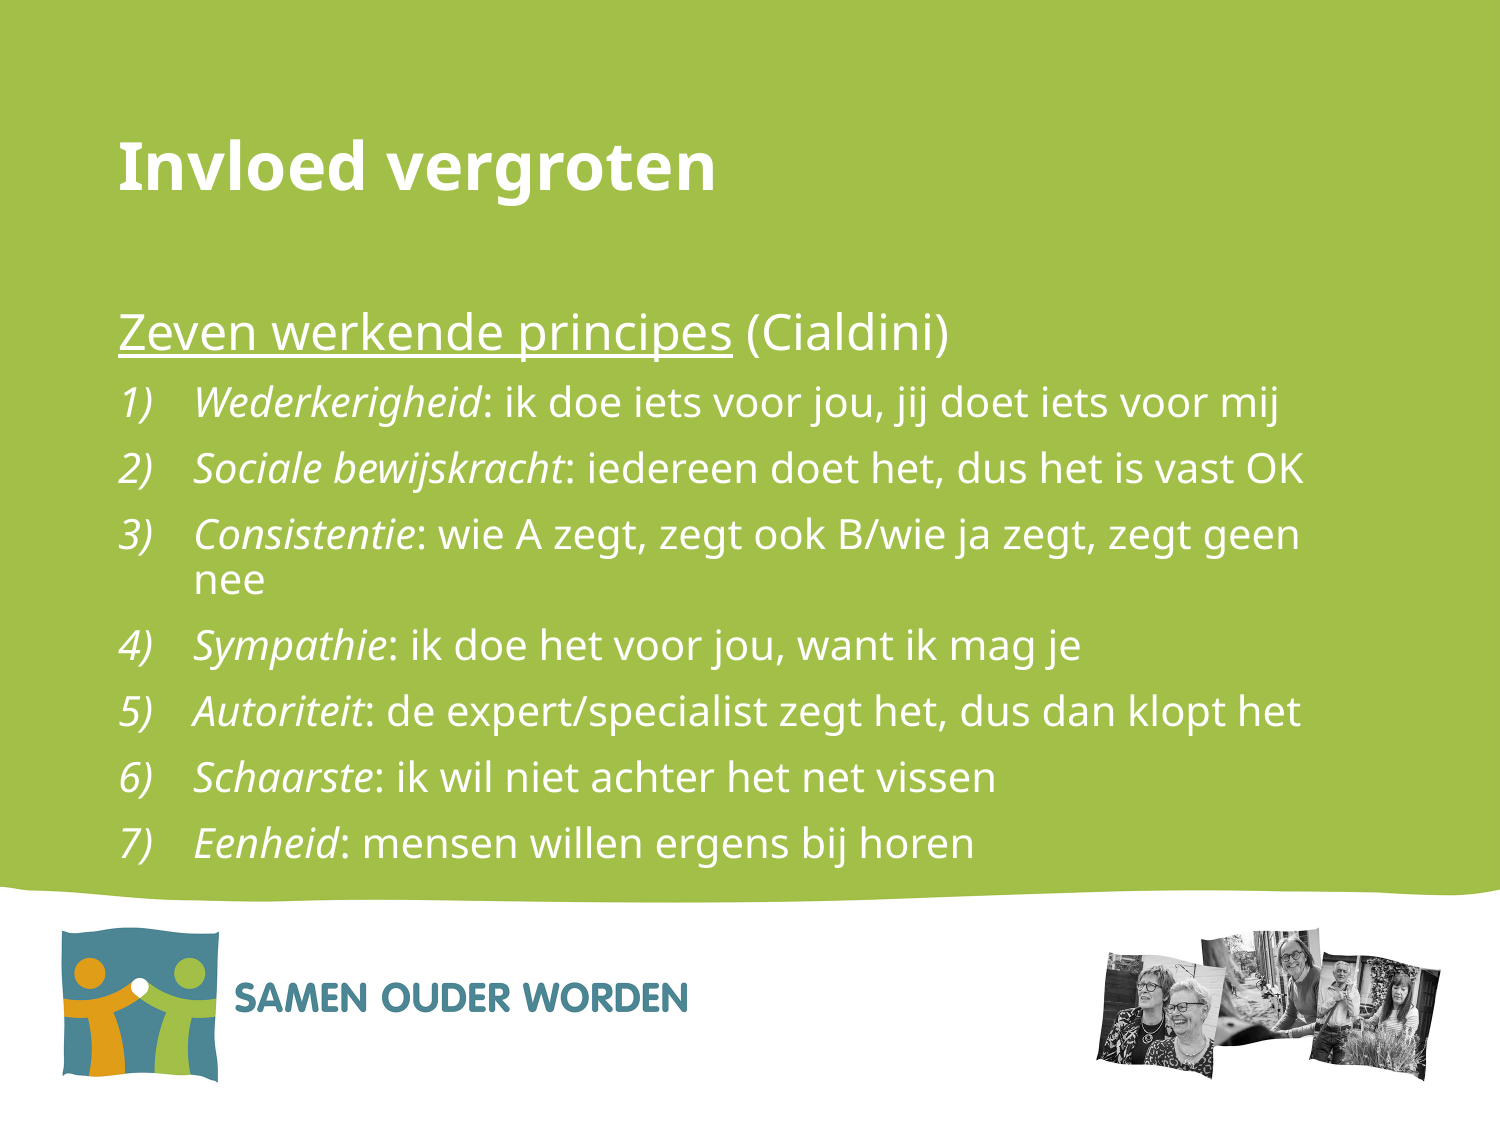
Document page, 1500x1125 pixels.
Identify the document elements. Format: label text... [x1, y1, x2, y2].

picture [0, 0, 1500, 1125]
list Zeven werkende principes (Cialdini) Wederkerigheid: ik doe iets voor jou, jij doet iets voor mij Sociale bewijskracht: iedereen doet het, dus het is vast OK Consistentie: wie A zegt, zegt ook B/wie ja zegt, zegt geen nee Sympathie: ik doe het voor jou, want ik mag je Autoriteit: de expert/specialist zegt het, dus dan klopt het Schaarste: ik wil niet achter het net vissen Eenheid: mensen willen ergens bij horen [103, 299, 1397, 1014]
title Invloed vergroten [103, 59, 1397, 278]
